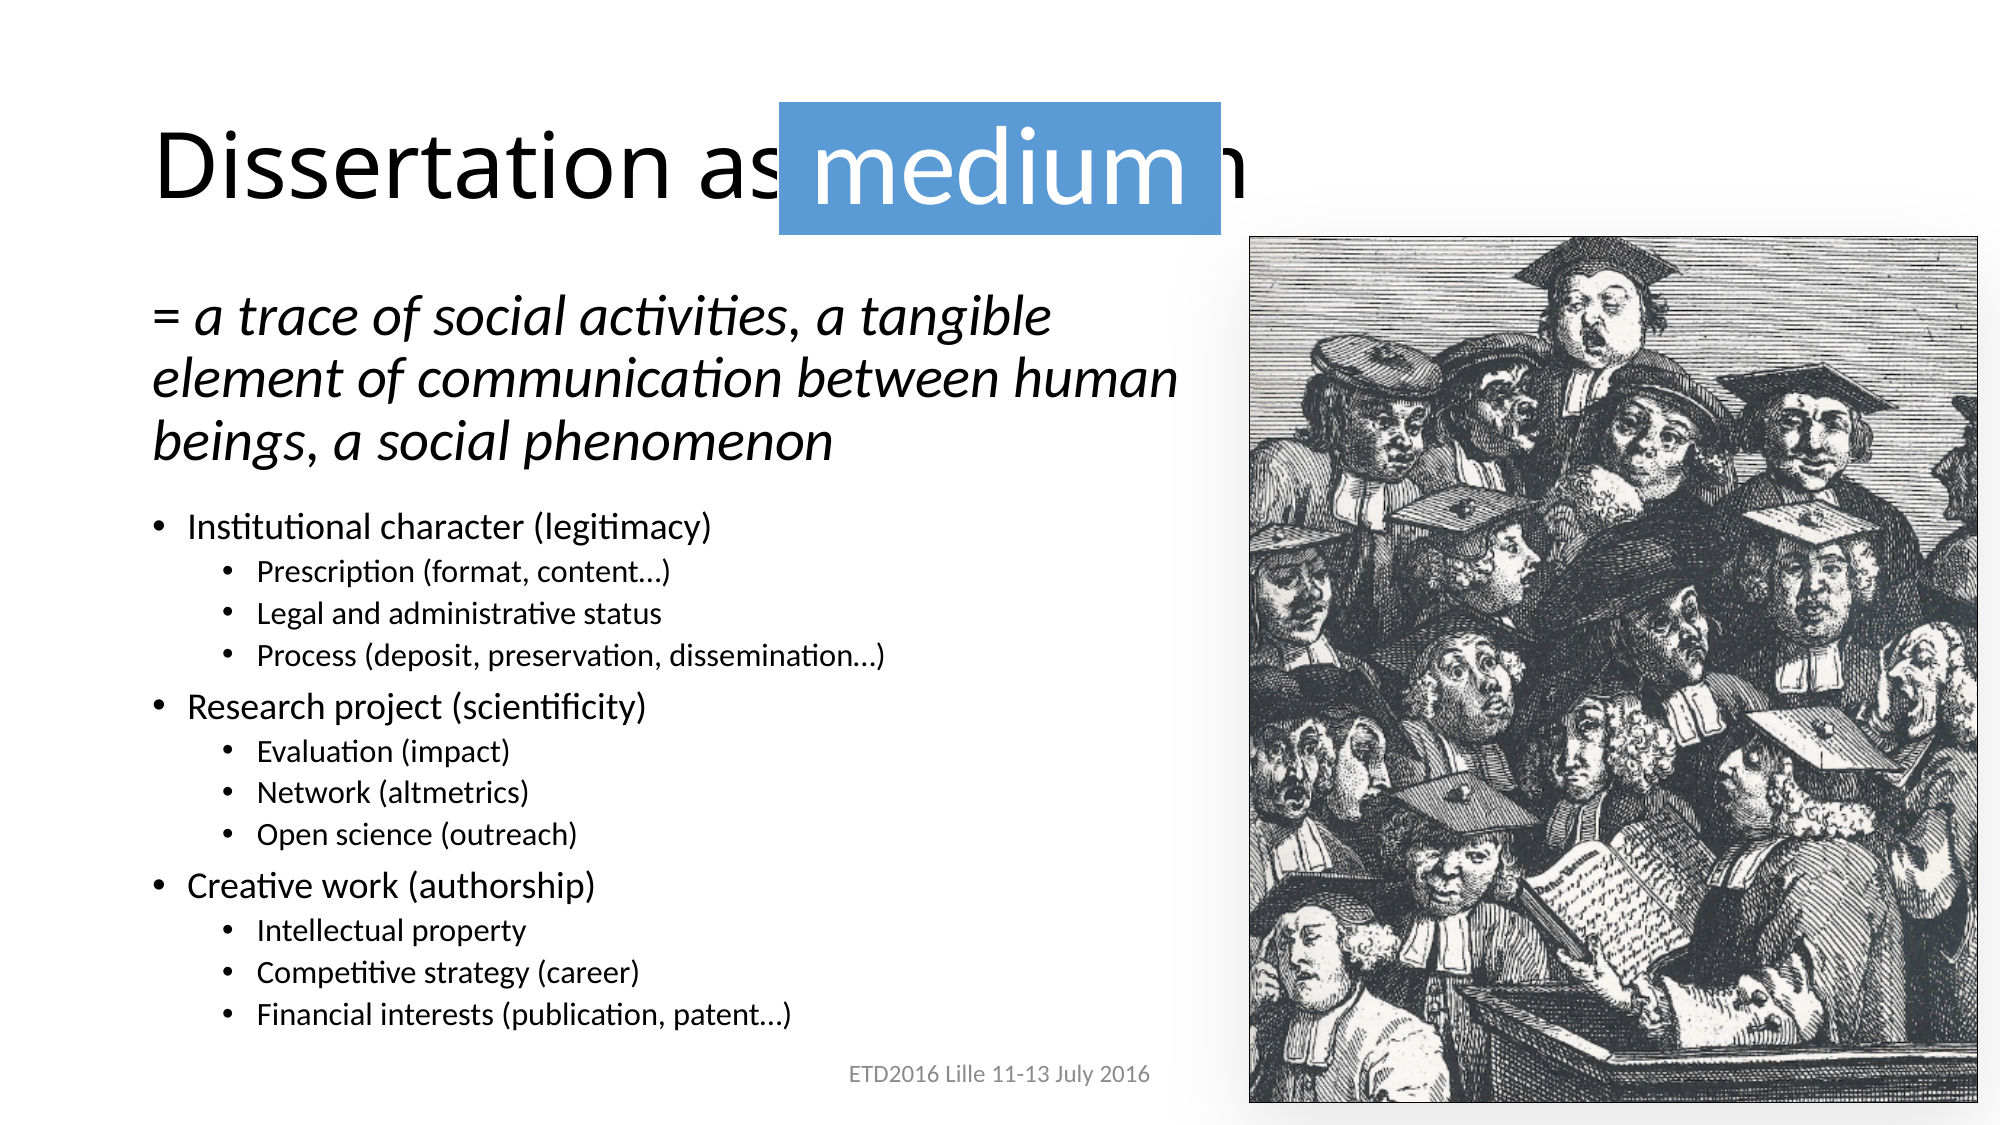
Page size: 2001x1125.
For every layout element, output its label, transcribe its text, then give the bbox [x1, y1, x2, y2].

list Institutional character (legitimacy) Prescription (format, content…) Legal and administrative status Process (deposit, preservation, dissemination…) Research project (scientificity) Evaluation (impact) Network (altmetrics) Open science (outreach) Creative work (authorship) Intellectual property Competitive strategy (career) Financial interests (publication, patent…) [137, 499, 1220, 1043]
title Dissertation as a medium [137, 59, 1863, 278]
footer ETD2016 Lille 11-13 July 2016 [662, 1042, 1230, 1103]
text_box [777, 100, 1223, 237]
text_box = a trace of social activities, a tangible element of communication between human beings, a social phenomenon [137, 277, 1203, 499]
picture [1249, 236, 1978, 1103]
